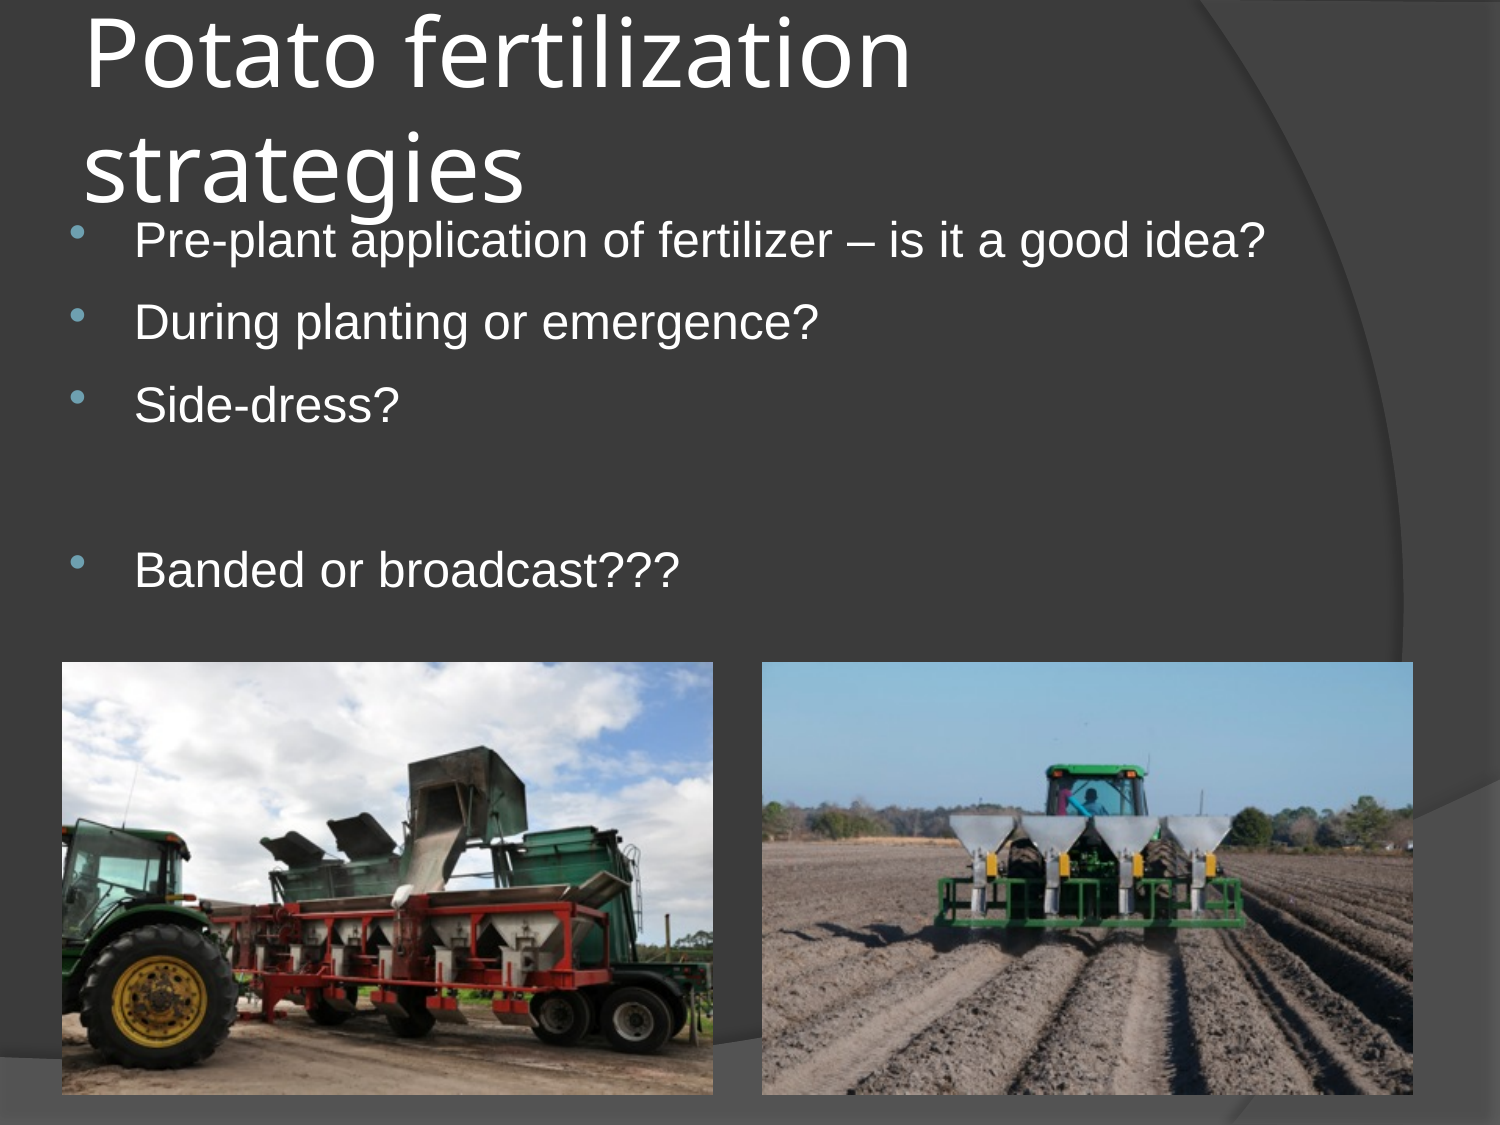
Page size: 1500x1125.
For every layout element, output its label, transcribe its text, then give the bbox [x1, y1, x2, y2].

picture [762, 662, 1413, 1095]
list Pre-plant application of fertilizer – is it a good idea? During planting or emergence? Side-dress? Banded or broadcast??? [50, 200, 1438, 1063]
picture [62, 662, 713, 1095]
title Potato fertilization strategies [75, 12, 1300, 200]
